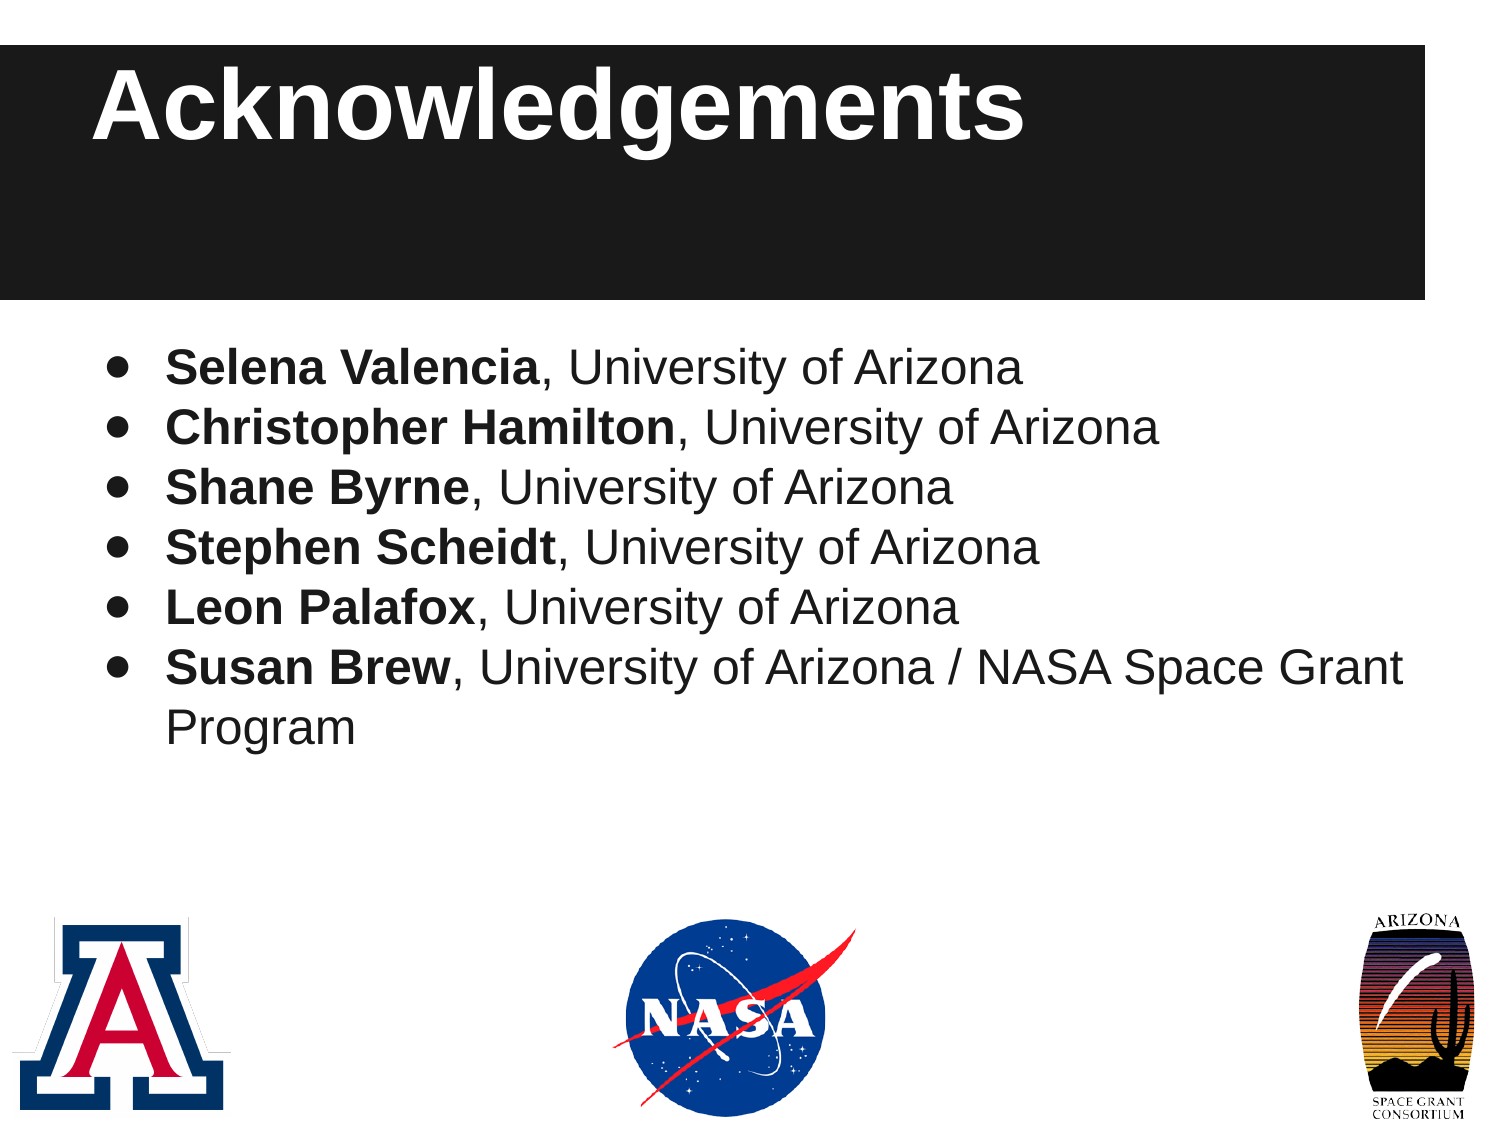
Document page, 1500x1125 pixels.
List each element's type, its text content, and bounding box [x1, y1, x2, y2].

picture [1332, 902, 1500, 1125]
picture [11, 916, 231, 1118]
picture [611, 916, 856, 1118]
list Selena Valencia, University of Arizona Christopher Hamilton, University of Arizona Shane Byrne, University of Arizona Stephen Scheidt, University of Arizona Leon Palafox, University of Arizona Susan Brew, University of Arizona / NASA Space Grant Program [75, 319, 1425, 1078]
title Acknowledgements [75, 45, 1425, 295]
